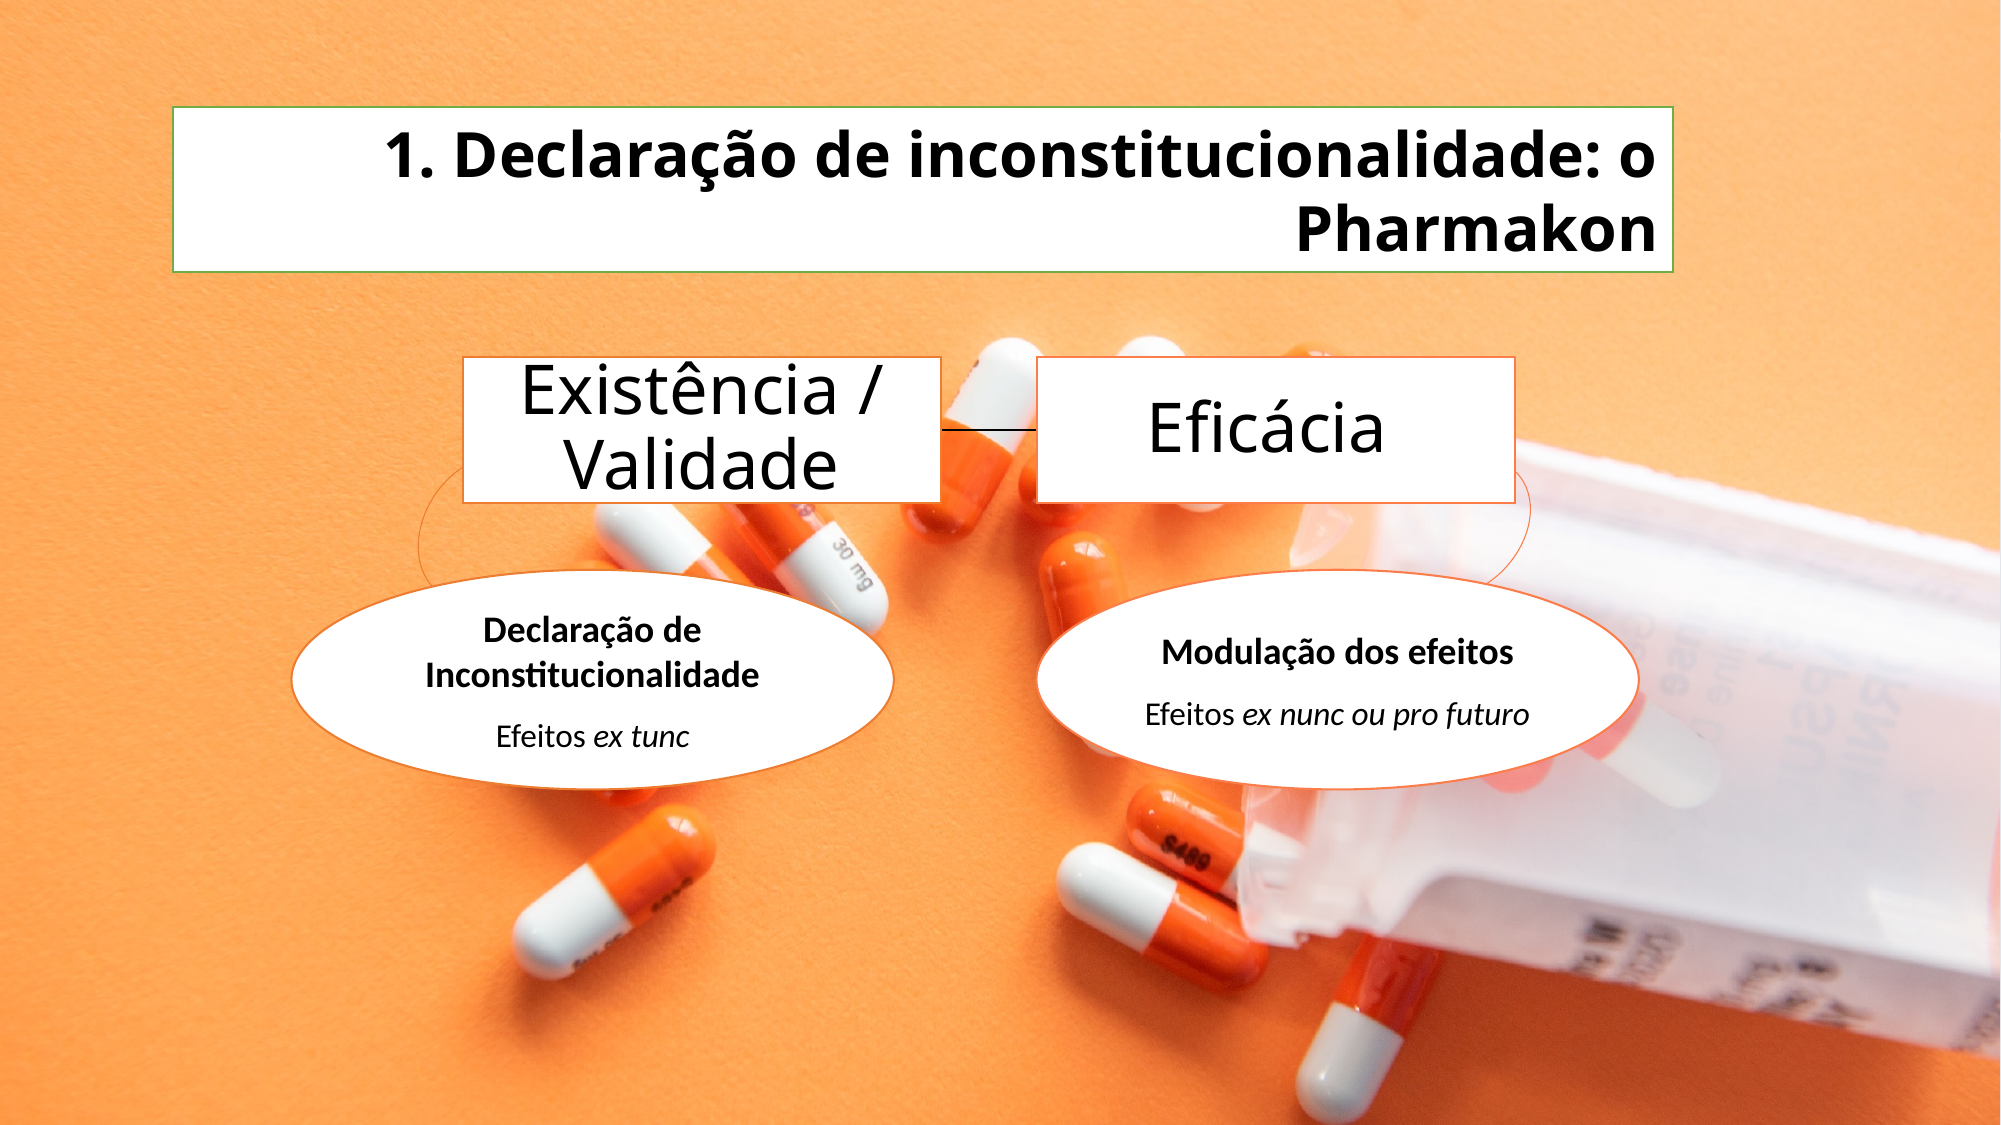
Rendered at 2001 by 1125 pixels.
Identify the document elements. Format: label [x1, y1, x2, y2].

picture [0, 0, 2001, 1125]
text_box [462, 264, 1516, 596]
